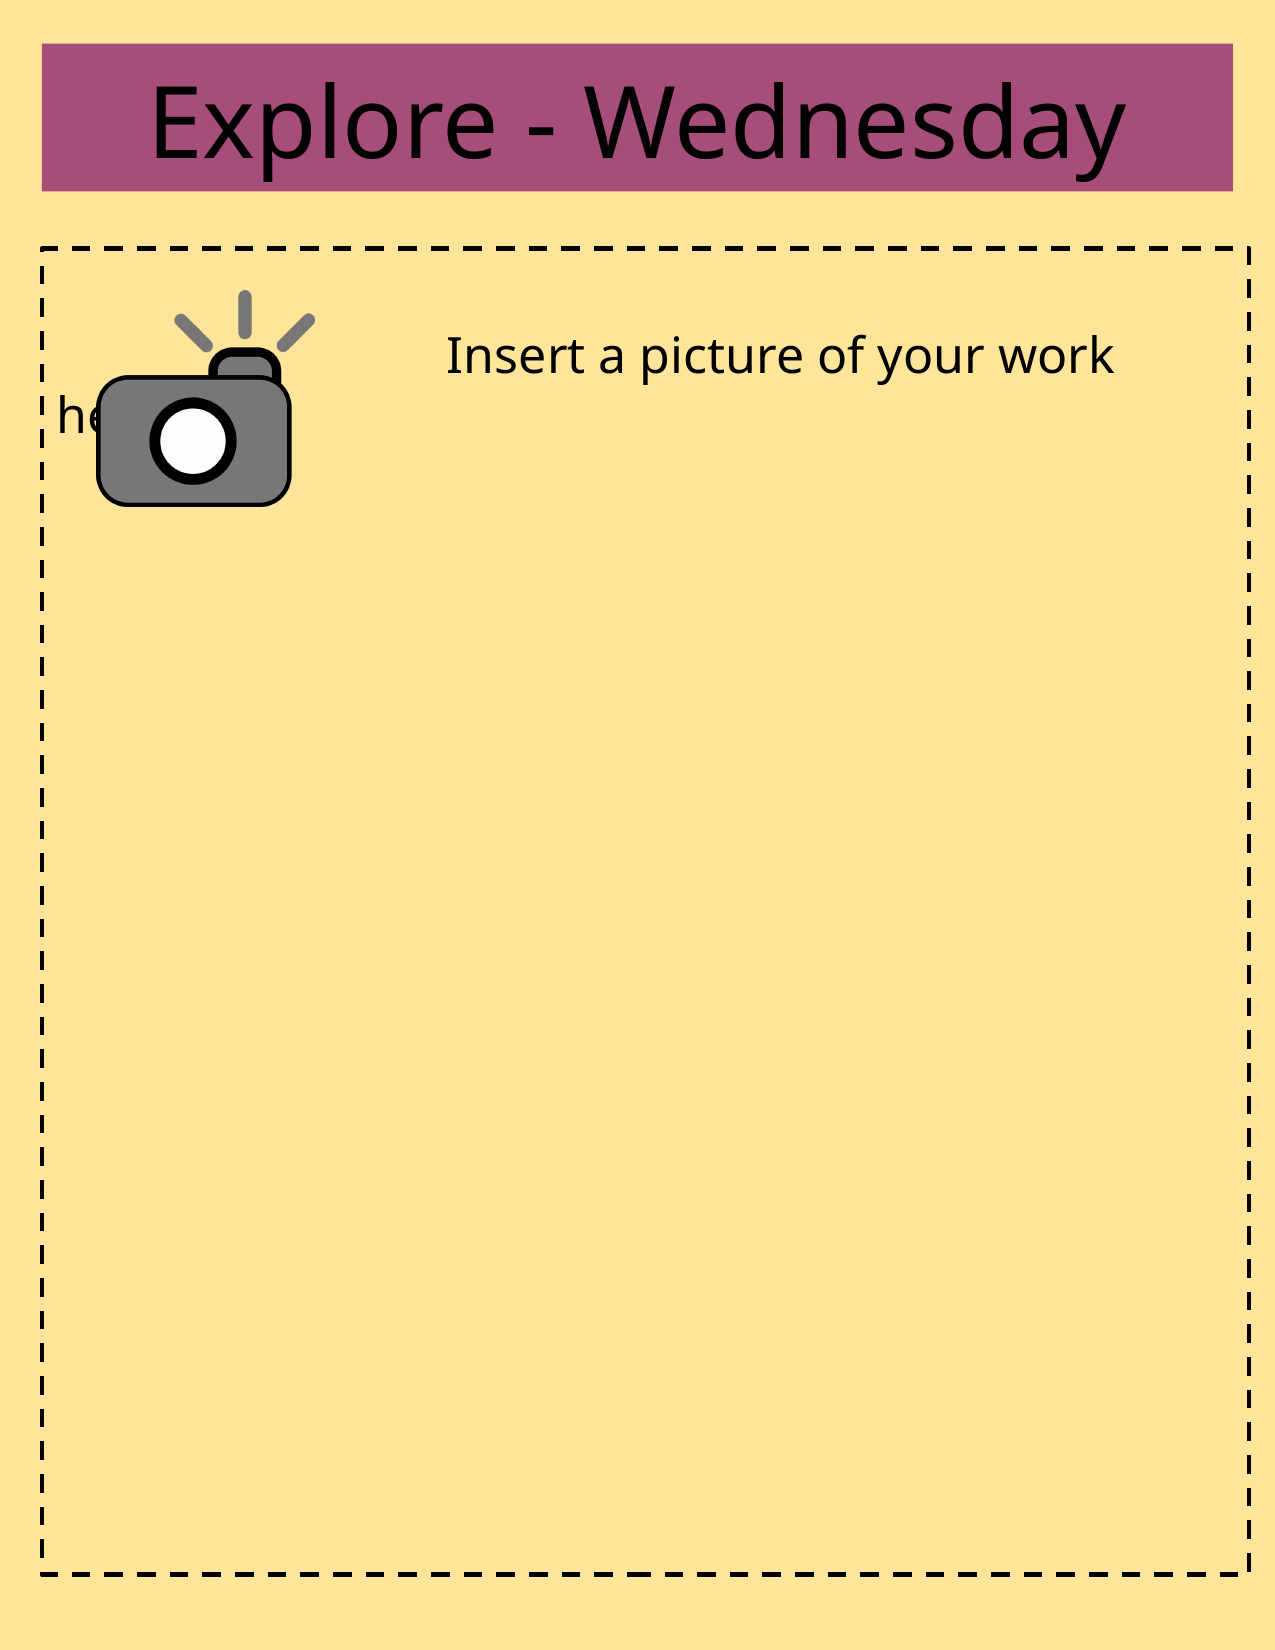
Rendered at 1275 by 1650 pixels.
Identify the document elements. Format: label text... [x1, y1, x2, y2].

text_box Insert a picture of your work here: [41, 248, 1250, 1575]
picture [96, 290, 315, 507]
text_box Explore - Wednesday [41, 43, 1233, 192]
